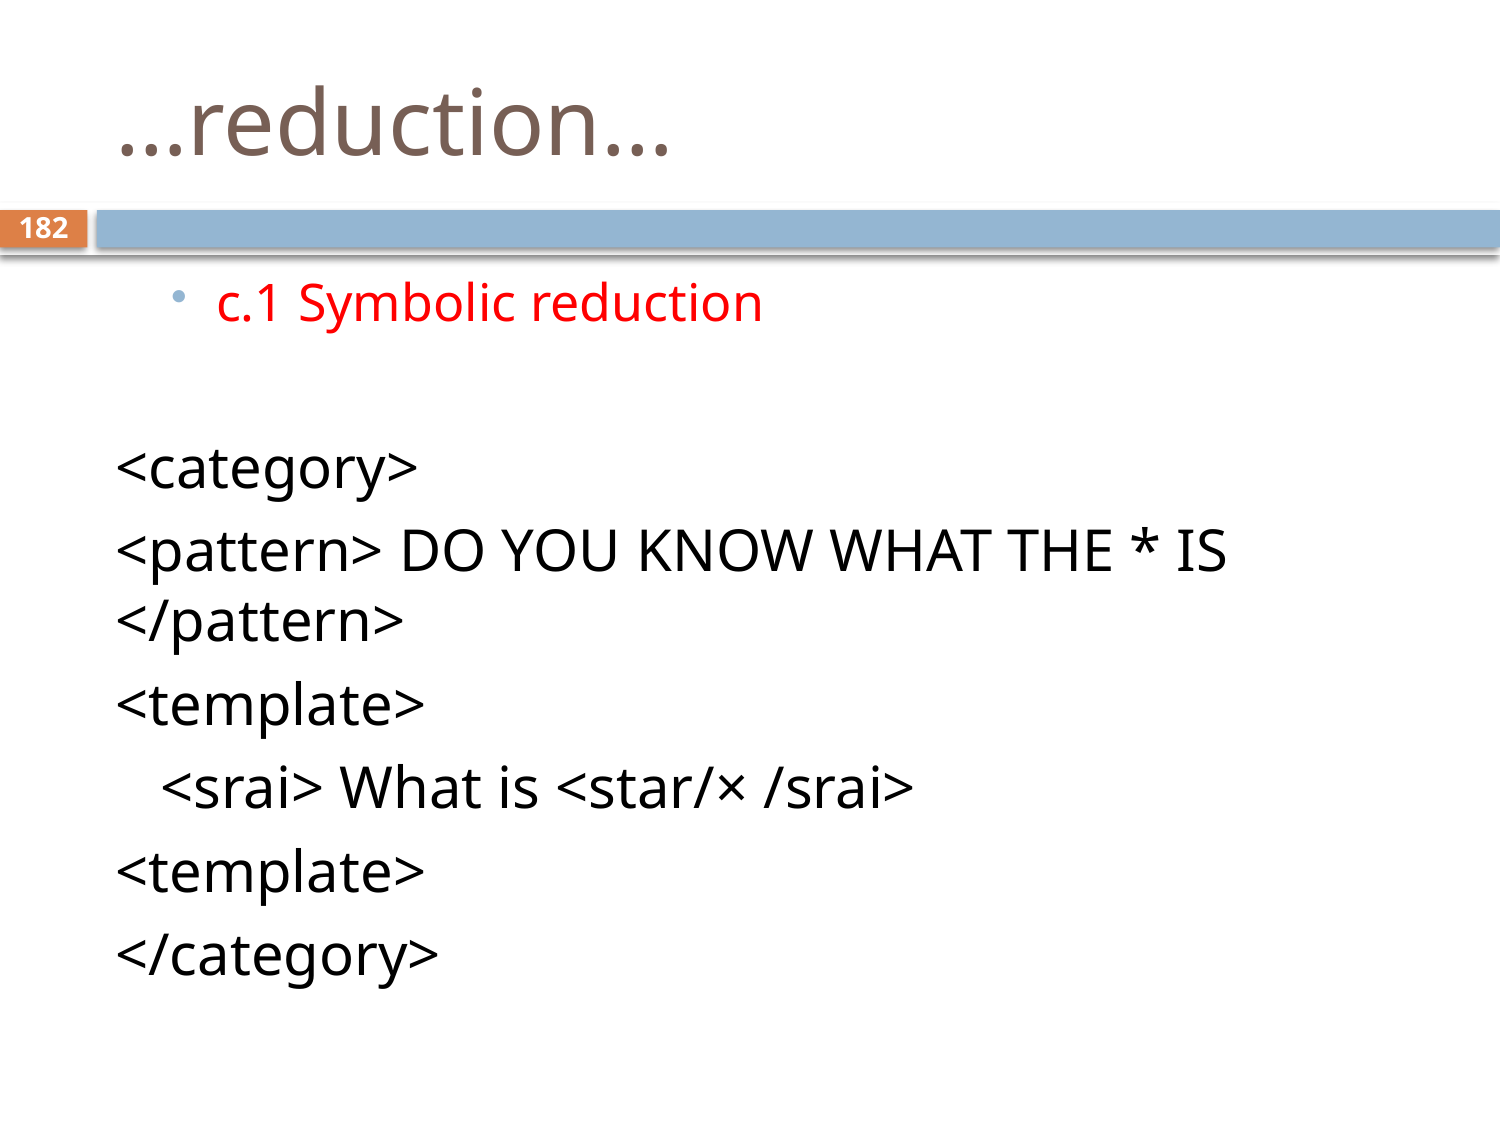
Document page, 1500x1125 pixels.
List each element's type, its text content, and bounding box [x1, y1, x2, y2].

list c.1 Symbolic reduction <category> <pattern> DO YOU KNOW WHAT THE * IS </pattern> <template> <srai> What is <star/× /srai> <template> </category> [100, 262, 1438, 1000]
slide_number 182 [0, 208, 88, 249]
title …reduction… [100, 37, 1438, 200]
